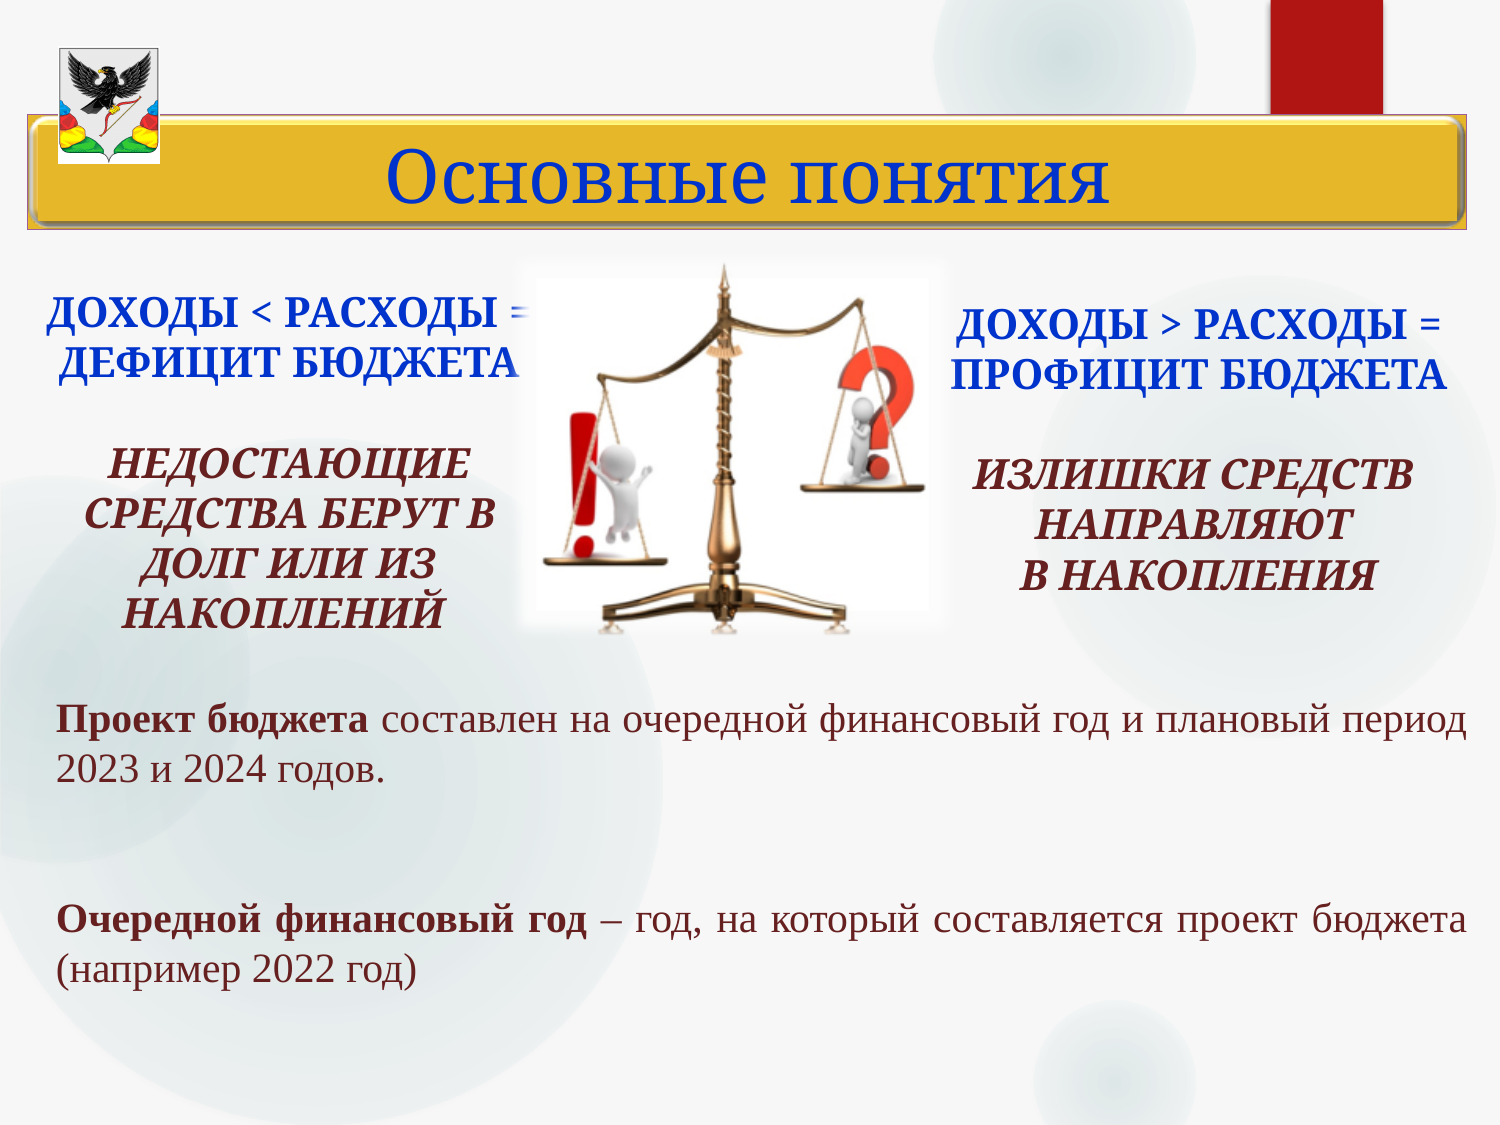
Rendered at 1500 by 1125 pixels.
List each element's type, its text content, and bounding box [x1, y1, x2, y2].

text_box Проект бюджета составлен на очередной финансовый год и плановый период 2023 и 2024 годов. Очередной финансовый год – год, на который составляется проект бюджета (например 2022 год) [41, 633, 1483, 999]
text_box ДОХОДЫ > РАСХОДЫ = ПРОФИЦИТ БЮДЖЕТА ИЗЛИШКИ СРЕДСТВ НАПРАВЛЯЮТ В НАКОПЛЕНИЯ [970, 290, 1471, 606]
text_box ДОХОДЫ < РАСХОДЫ = ДЕФИЦИТ БЮДЖЕТА НЕДОСТАЮЩИЕ СРЕДСТВА БЕРУТ В ДОЛГ ИЛИ ИЗ НАКОПЛЕНИЙ [29, 278, 495, 644]
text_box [27, 114, 1467, 231]
picture [501, 243, 965, 647]
picture [58, 46, 161, 165]
